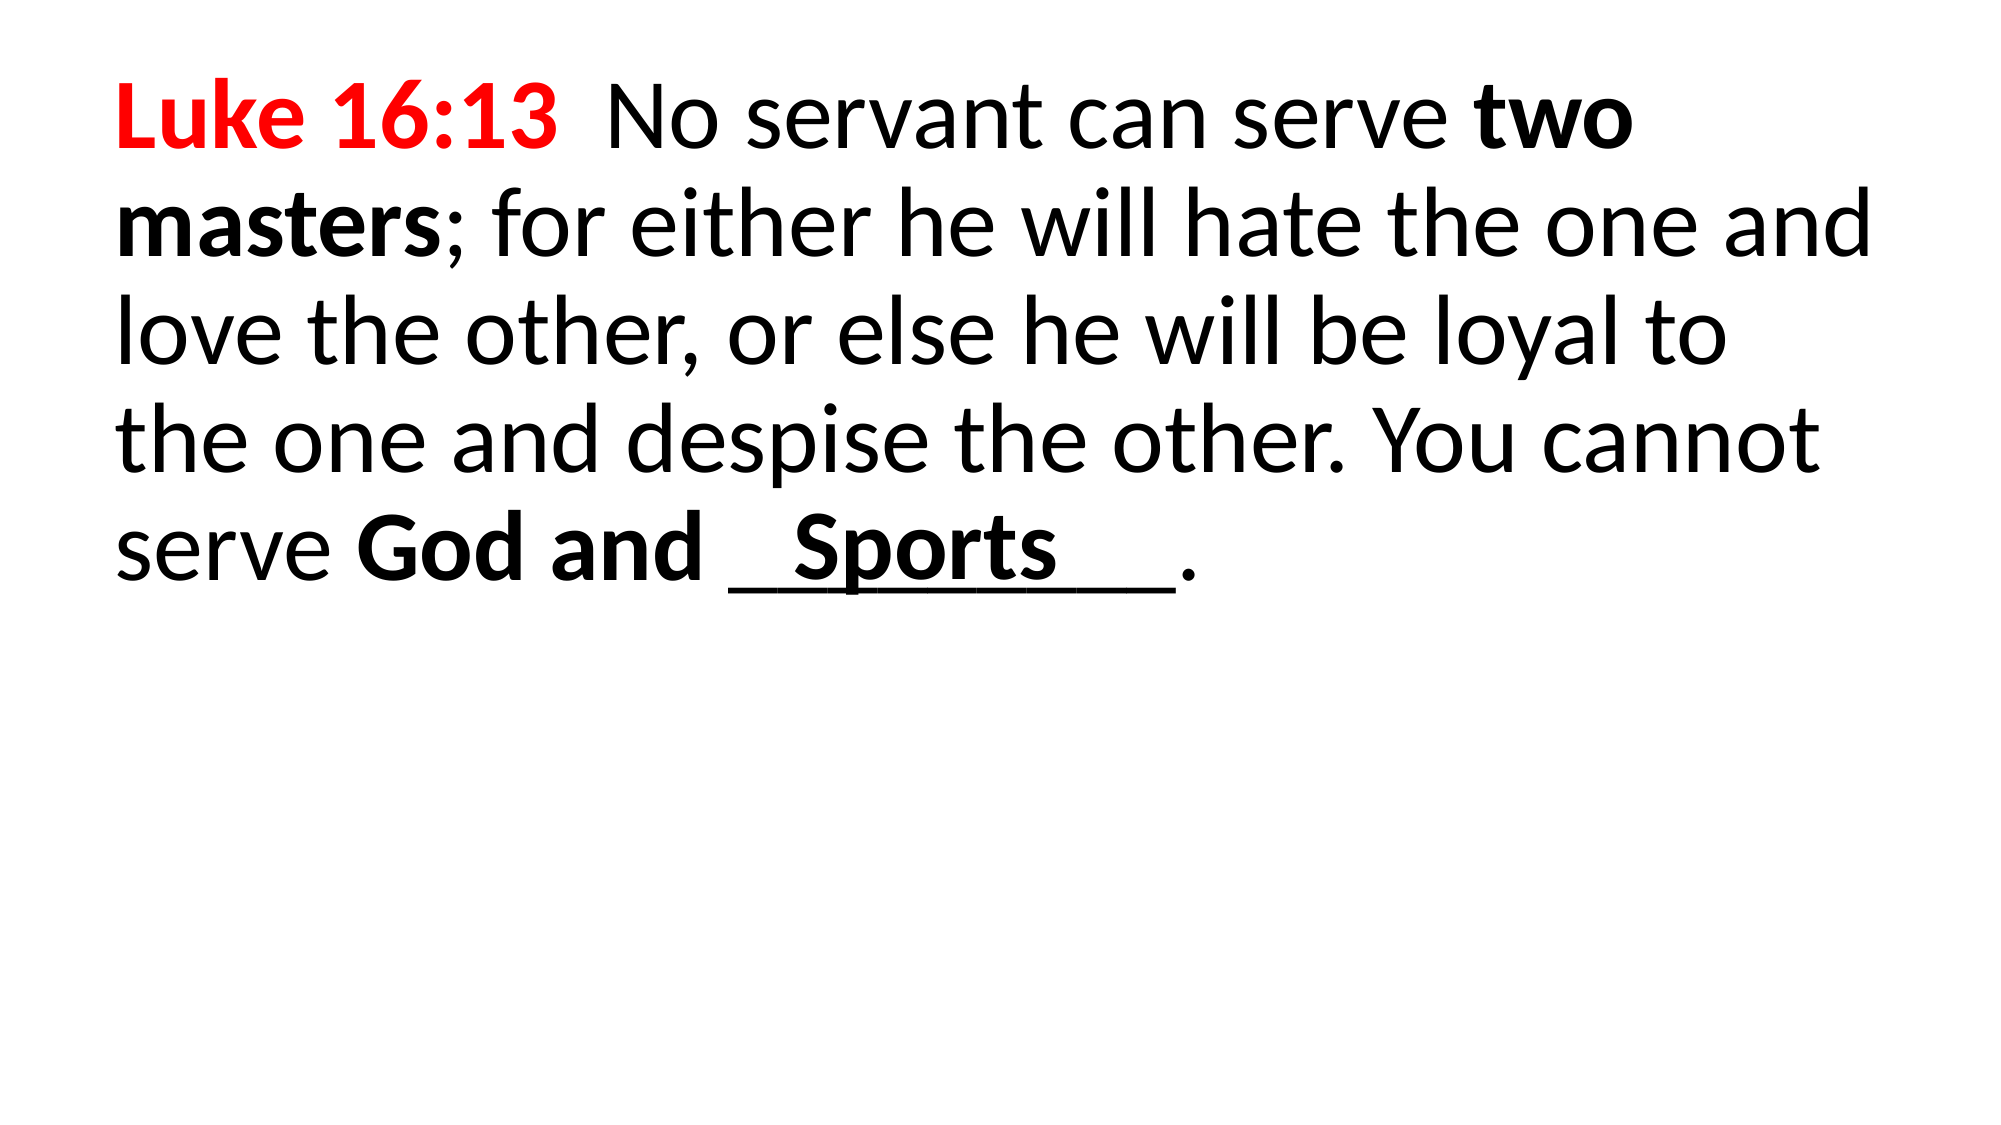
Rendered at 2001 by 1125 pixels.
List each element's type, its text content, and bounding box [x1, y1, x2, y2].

text_box [778, 417, 1221, 708]
subtitle Luke 16:13 No servant can serve two masters; for either he will hate the one and love the other, or else he will be loyal to the one and despise the other. You cannot serve God and _________. [99, 55, 1902, 1072]
text_box Sports [778, 471, 1083, 607]
